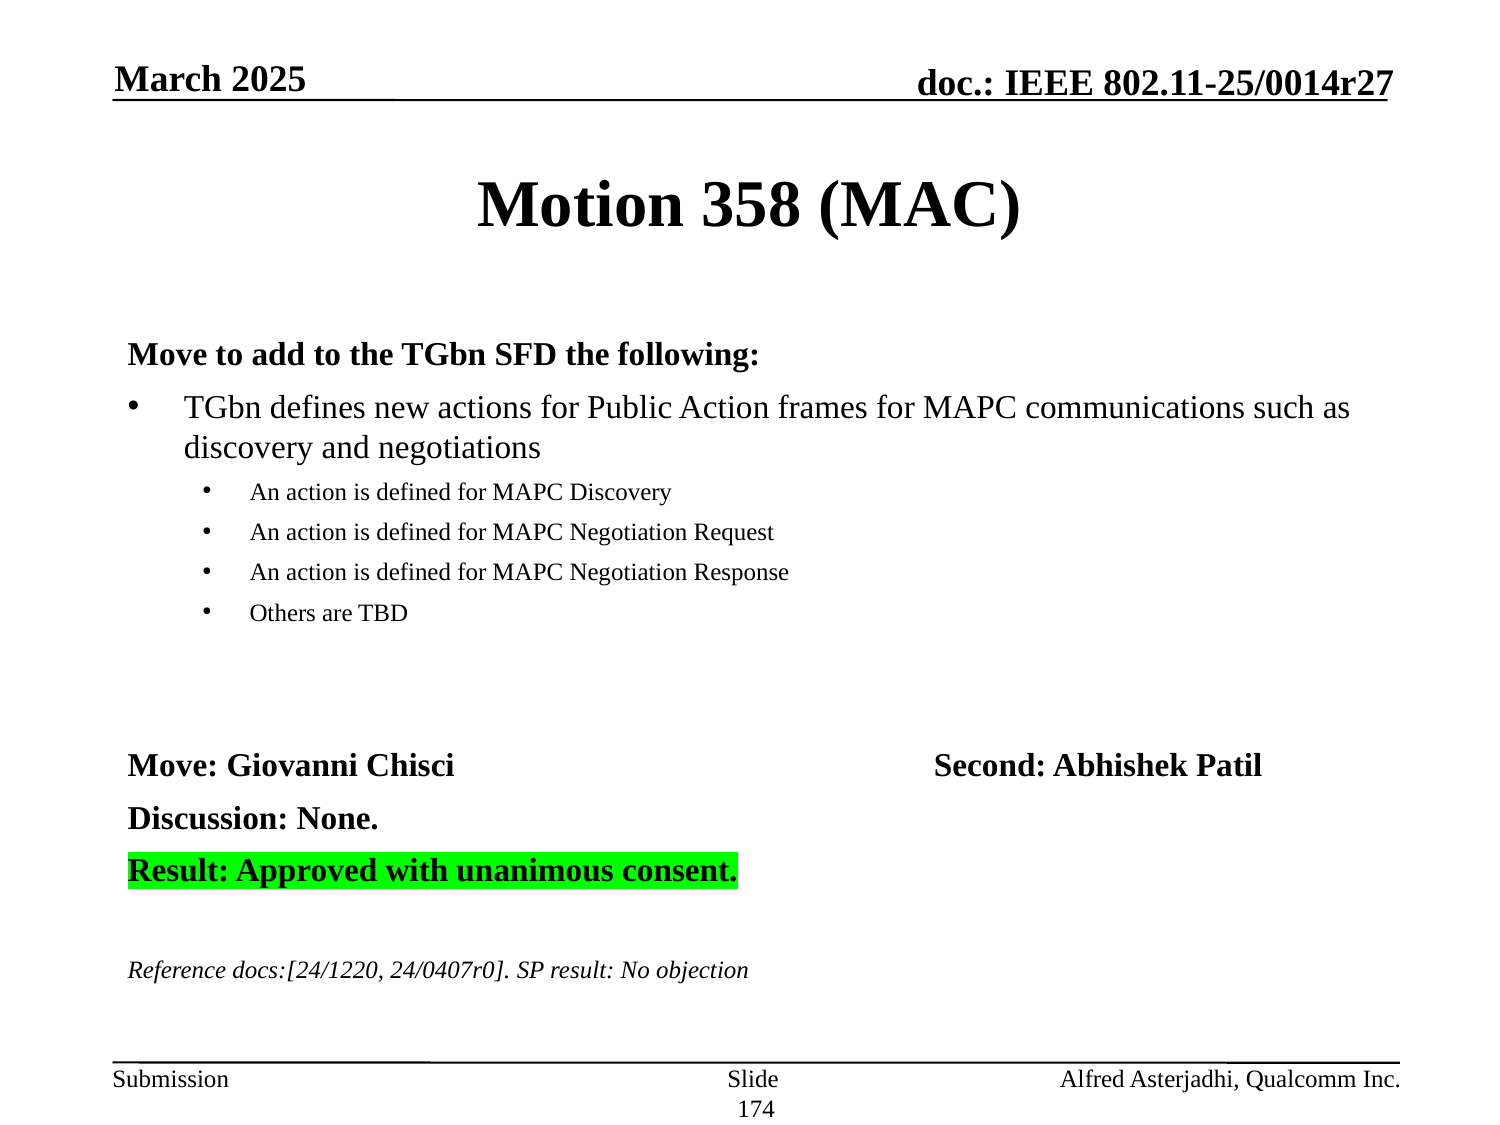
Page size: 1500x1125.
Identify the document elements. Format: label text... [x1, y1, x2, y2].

footer Alfred Asterjadhi, Qualcomm Inc. [878, 1061, 1402, 1093]
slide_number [114, 54, 423, 100]
slide_number Slide 174 [712, 1061, 800, 1123]
title Motion 358 (MAC) [112, 112, 1388, 288]
list Move to add to the TGbn SFD the following: TGbn defines new actions for Public Action frames for MAPC communications such as discovery and negotiations An action is defined for MAPC Discovery An action is defined for MAPC Negotiation Request An action is defined for MAPC Negotiation Response Others are TBD Move: Giovanni Chisci Second: Abhishek Patil Discussion: None. Result: Approved with unanimous consent. Reference docs:[24/1220, 24/0407r0]. SP result: No objection [112, 324, 1388, 1000]
